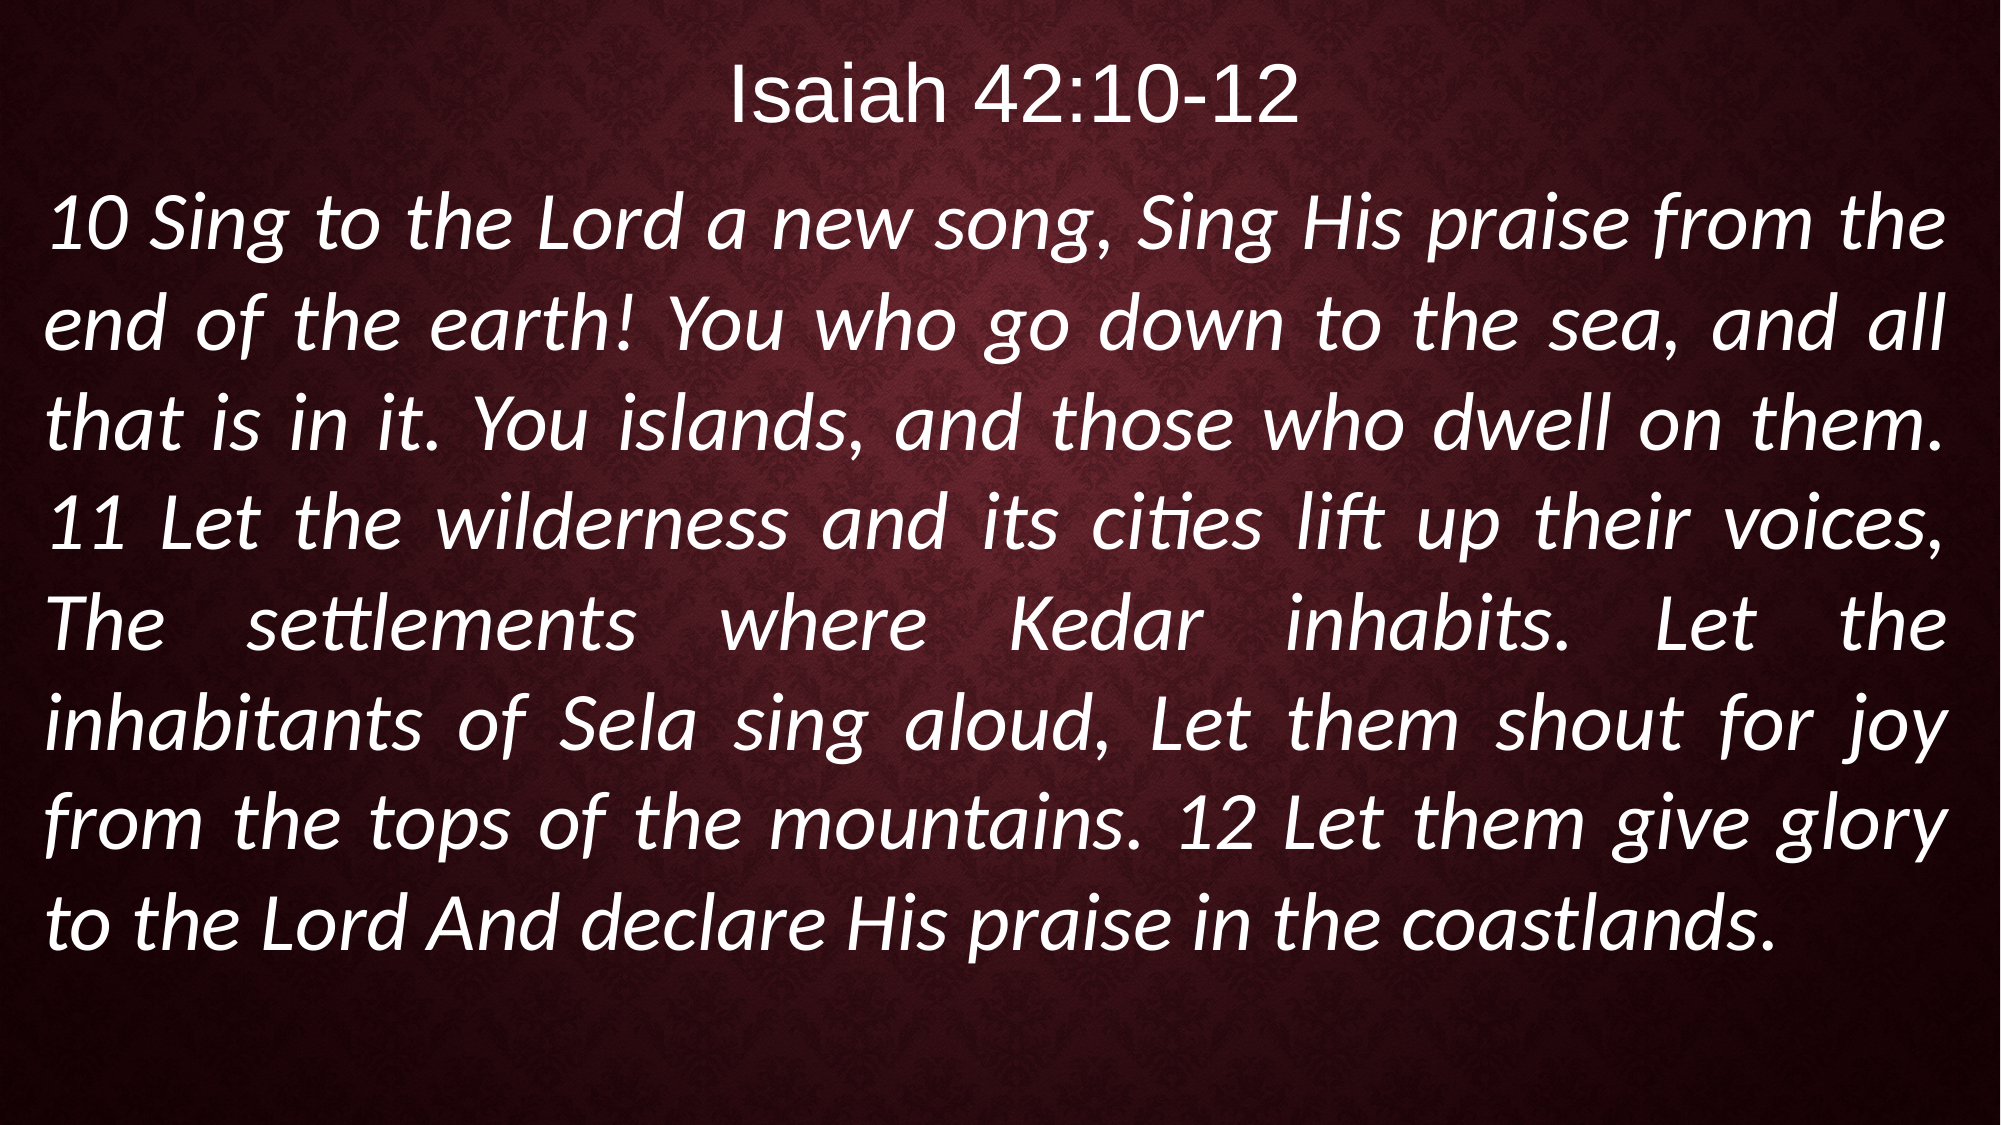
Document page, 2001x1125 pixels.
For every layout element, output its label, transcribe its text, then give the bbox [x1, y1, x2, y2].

text_box 10 Sing to the Lord a new song, Sing His praise from the end of the earth! You who go down to the sea, and all that is in it. You islands, and those who dwell on them. 11 Let the wilderness and its cities lift up their voices, The settlements where Kedar inhabits. Let the inhabitants of Sela sing aloud, Let them shout for joy from the tops of the mountains. 12 Let them give glory to the Lord And declare His praise in the coastlands. [28, 159, 1965, 974]
text_box Isaiah 42:10-12 [55, 31, 1974, 146]
